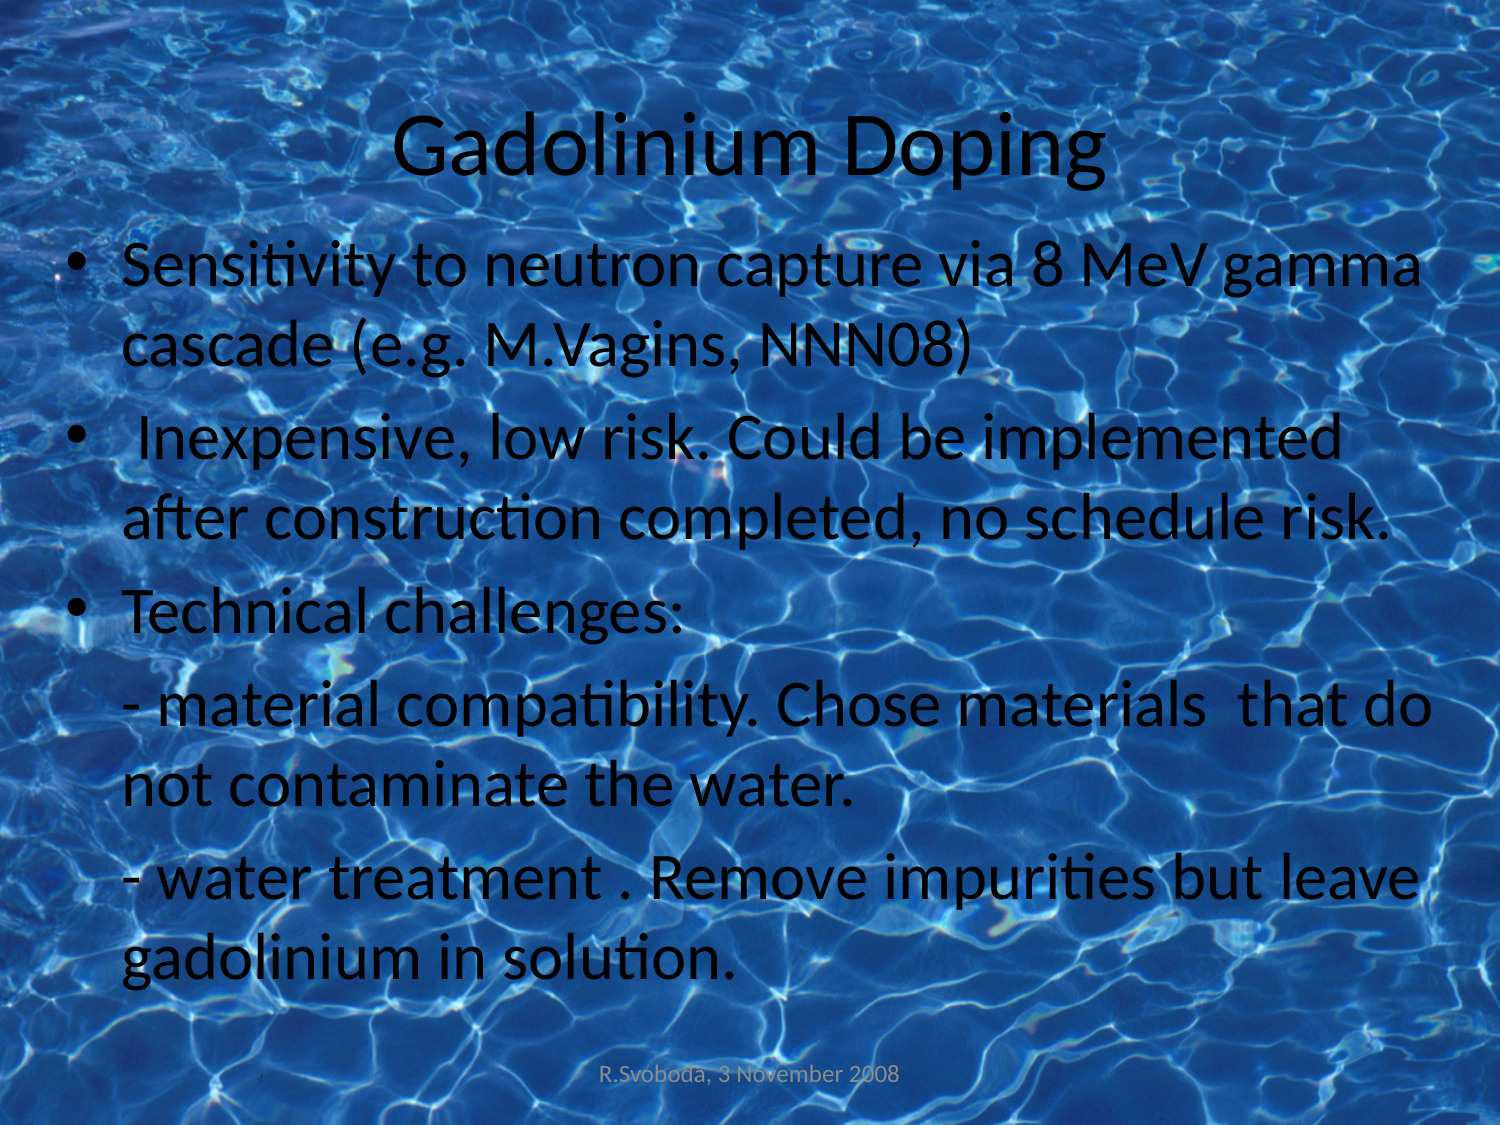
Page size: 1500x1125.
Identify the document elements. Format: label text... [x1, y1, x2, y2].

list Sensitivity to neutron capture via 8 MeV gamma cascade (e.g. M.Vagins, NNN08) Inexpensive, low risk. Could be implemented after construction completed, no schedule risk. Technical challenges: - material compatibility. Chose materials that do not contaminate the water. - water treatment . Remove impurities but leave gadolinium in solution. [49, 212, 1463, 956]
title Gadolinium Doping [74, 44, 1426, 212]
footer R.Svoboda, 3 November 2008 [512, 1042, 988, 1103]
picture [0, 0, 1500, 1125]
